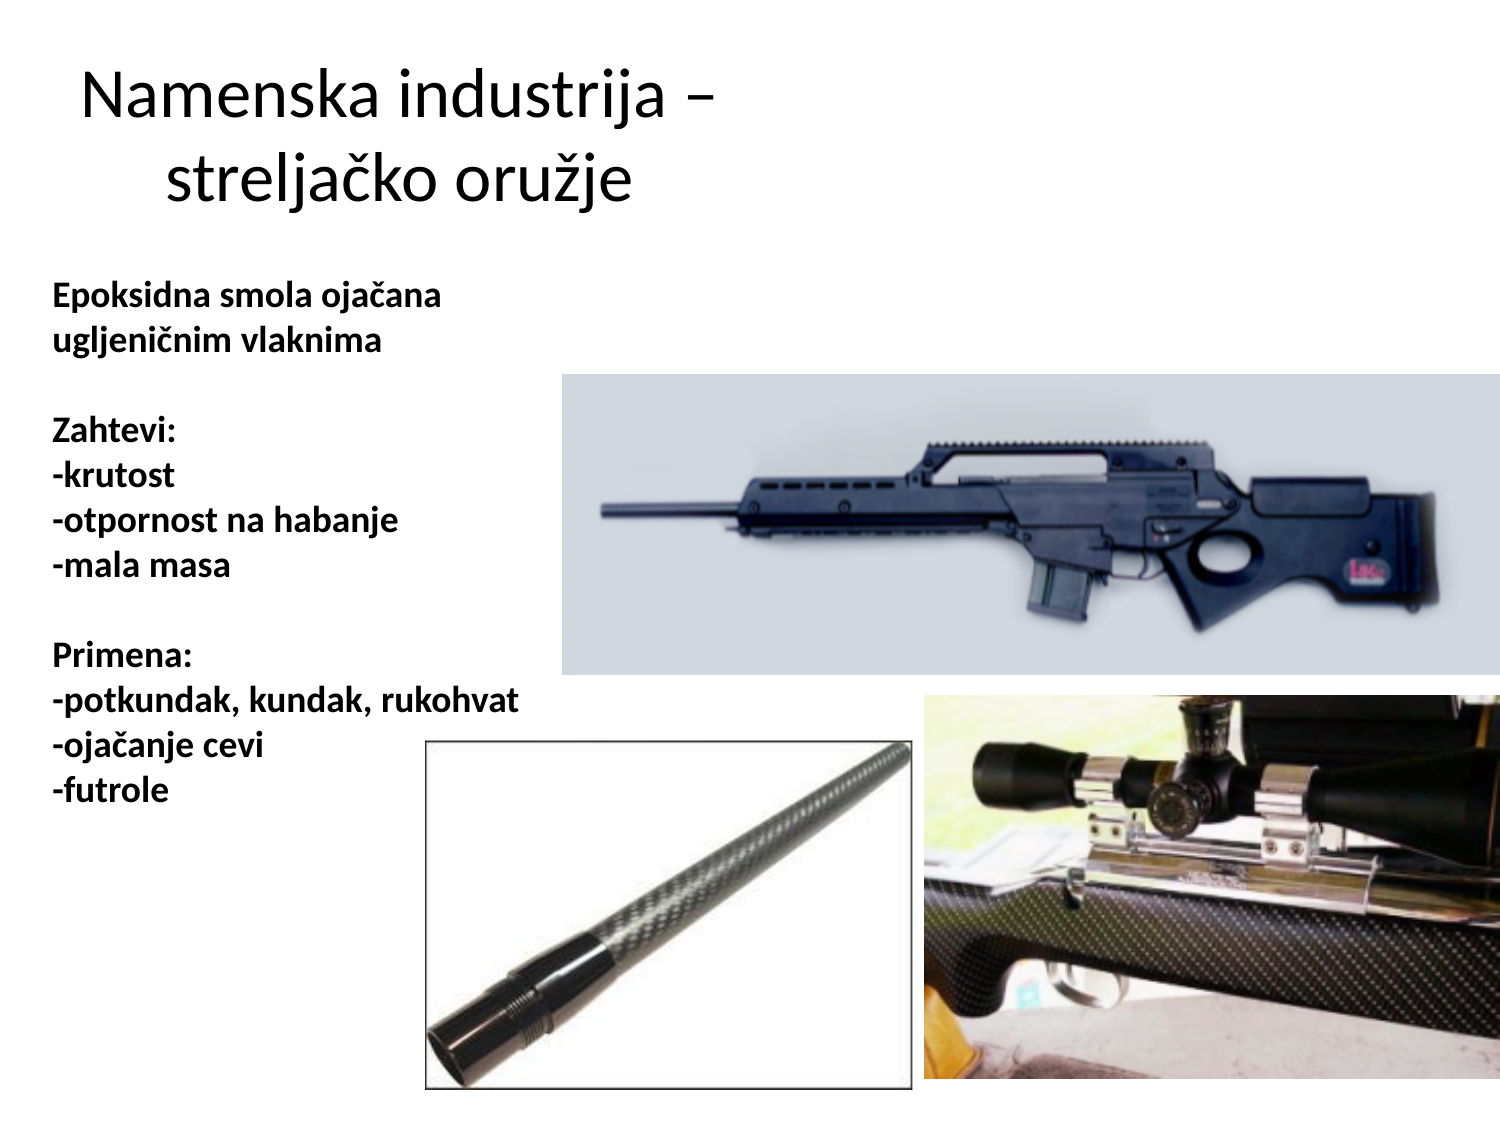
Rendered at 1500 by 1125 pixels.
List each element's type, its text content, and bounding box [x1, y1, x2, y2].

text_box Epoksidna smola ojačana ugljeničnim vlaknima Zahtevi: -krutost -otpornost na habanje -mala masa Primena: -potkundak, kundak, rukohvat -ojačanje cevi -futrole [37, 262, 600, 818]
picture [424, 737, 913, 1090]
picture [924, 695, 1500, 1079]
title Namenska industrija – streljačko oružje [37, 37, 763, 225]
picture [562, 374, 1500, 676]
